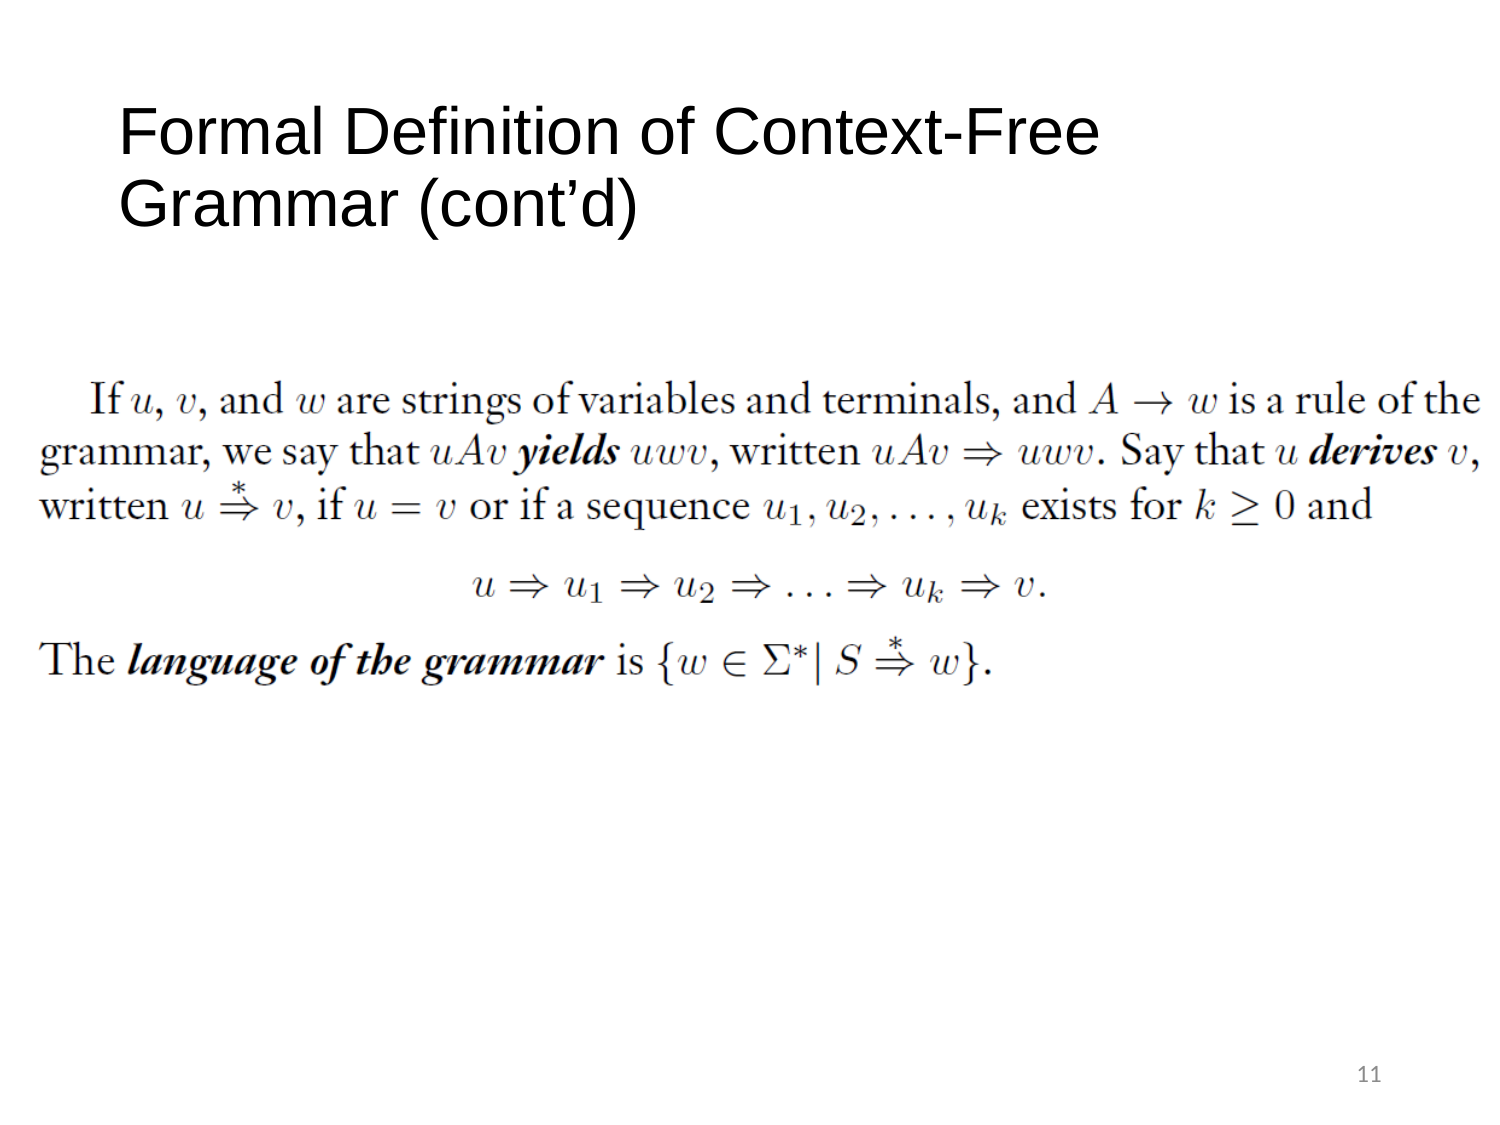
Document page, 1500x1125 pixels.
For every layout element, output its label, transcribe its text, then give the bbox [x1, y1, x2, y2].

slide_number 11 [1059, 1042, 1397, 1103]
title Formal Definition of Context-Free Grammar (cont’d) [103, 59, 1397, 278]
picture [26, 365, 1487, 686]
